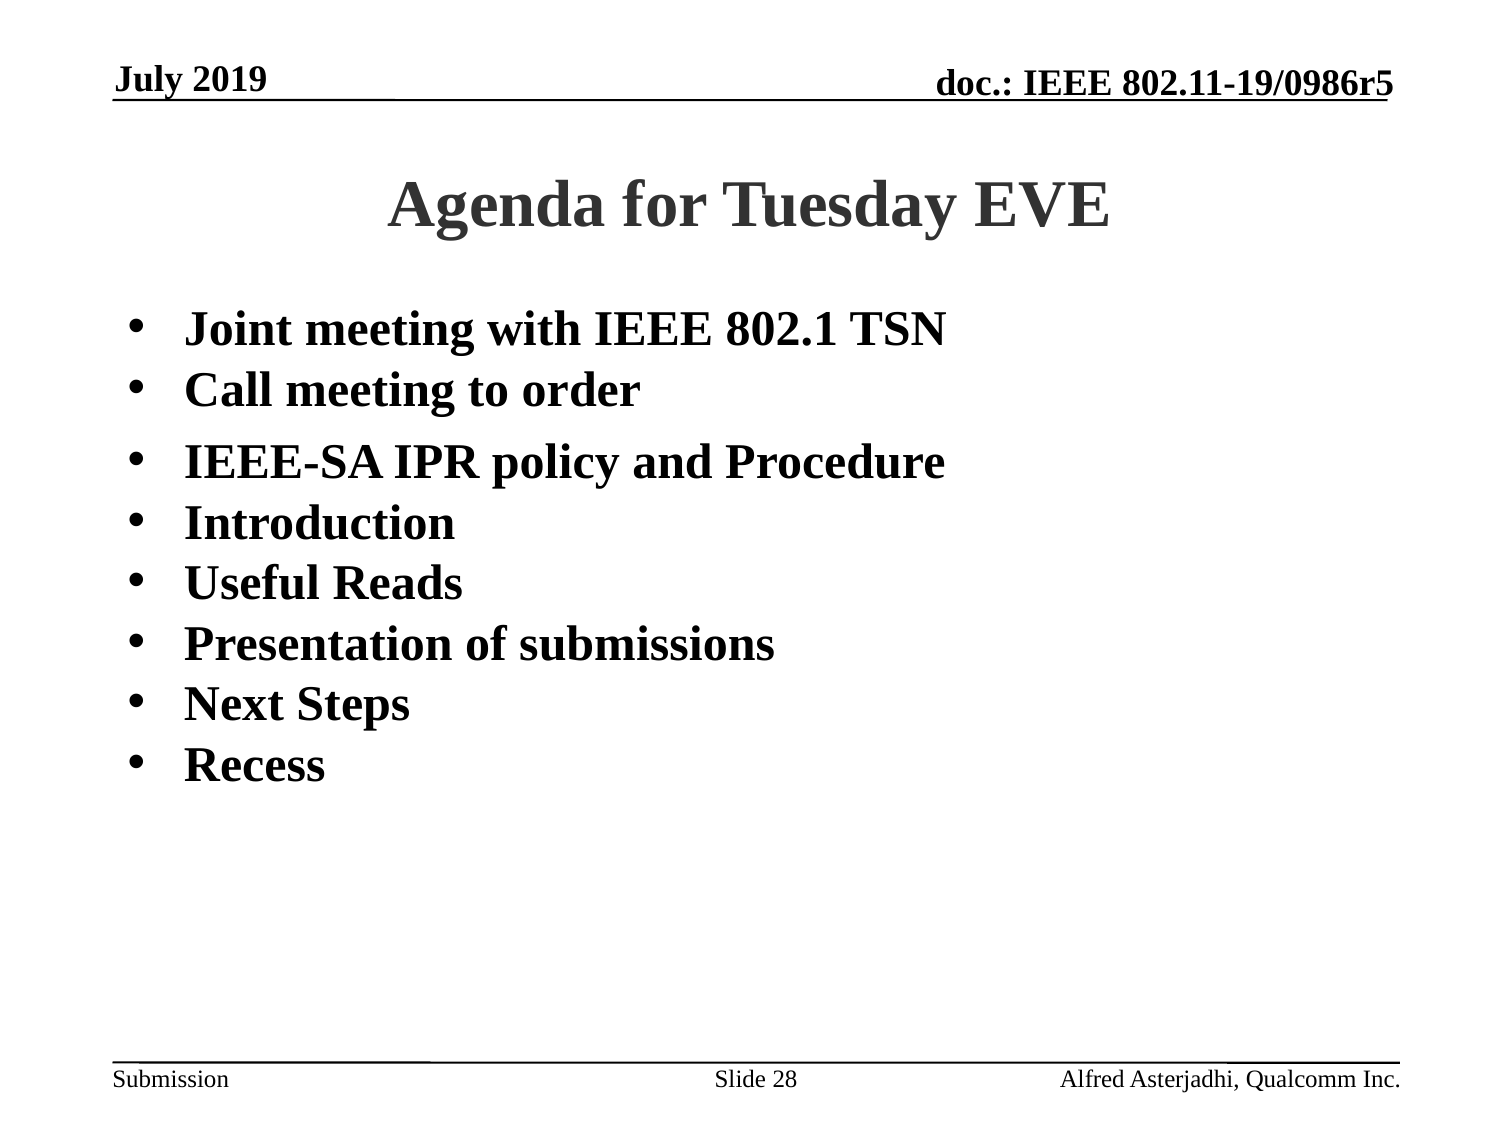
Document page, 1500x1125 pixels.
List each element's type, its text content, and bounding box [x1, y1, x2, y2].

slide_number Slide 28 [712, 1061, 800, 1123]
footer Alfred Asterjadhi, Qualcomm Inc. [878, 1061, 1402, 1093]
title Agenda for Tuesday EVE [62, 112, 1438, 288]
list Joint meeting with IEEE 802.1 TSN Call meeting to order IEEE-SA IPR policy and Procedure Introduction Useful Reads Presentation of submissions Next Steps Recess [112, 299, 1388, 975]
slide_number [114, 54, 423, 100]
